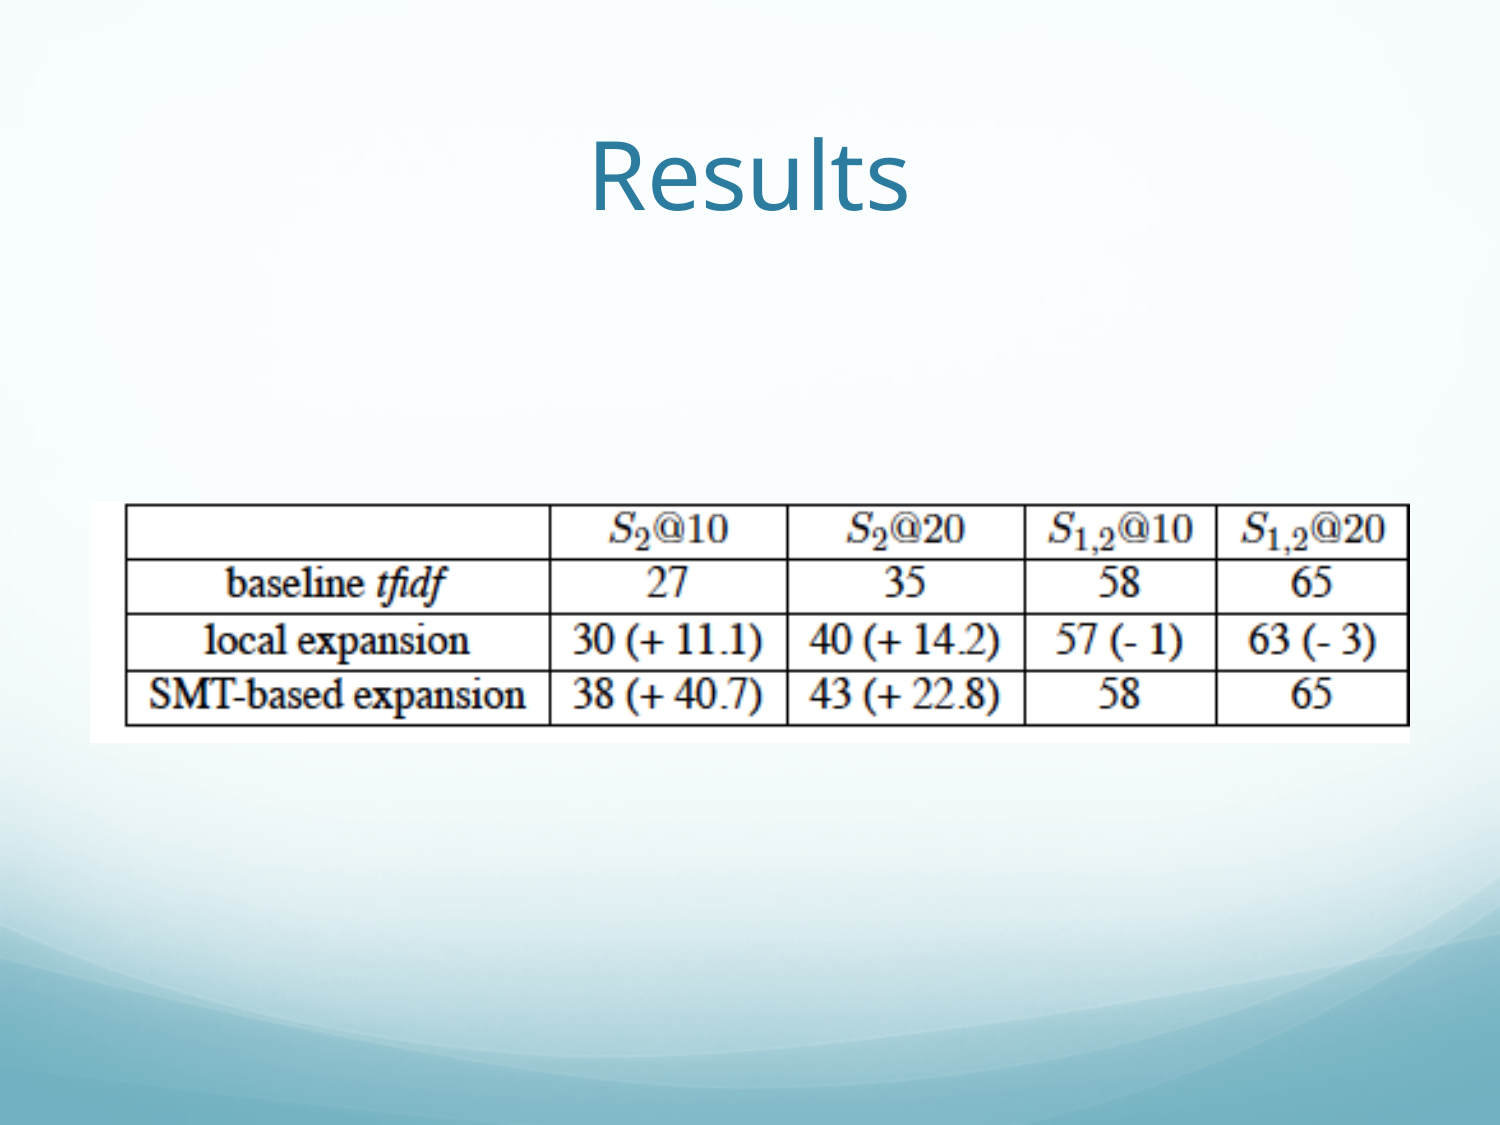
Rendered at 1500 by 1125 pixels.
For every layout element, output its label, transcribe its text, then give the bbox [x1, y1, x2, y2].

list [89, 261, 1410, 984]
title Results [90, 17, 1410, 237]
